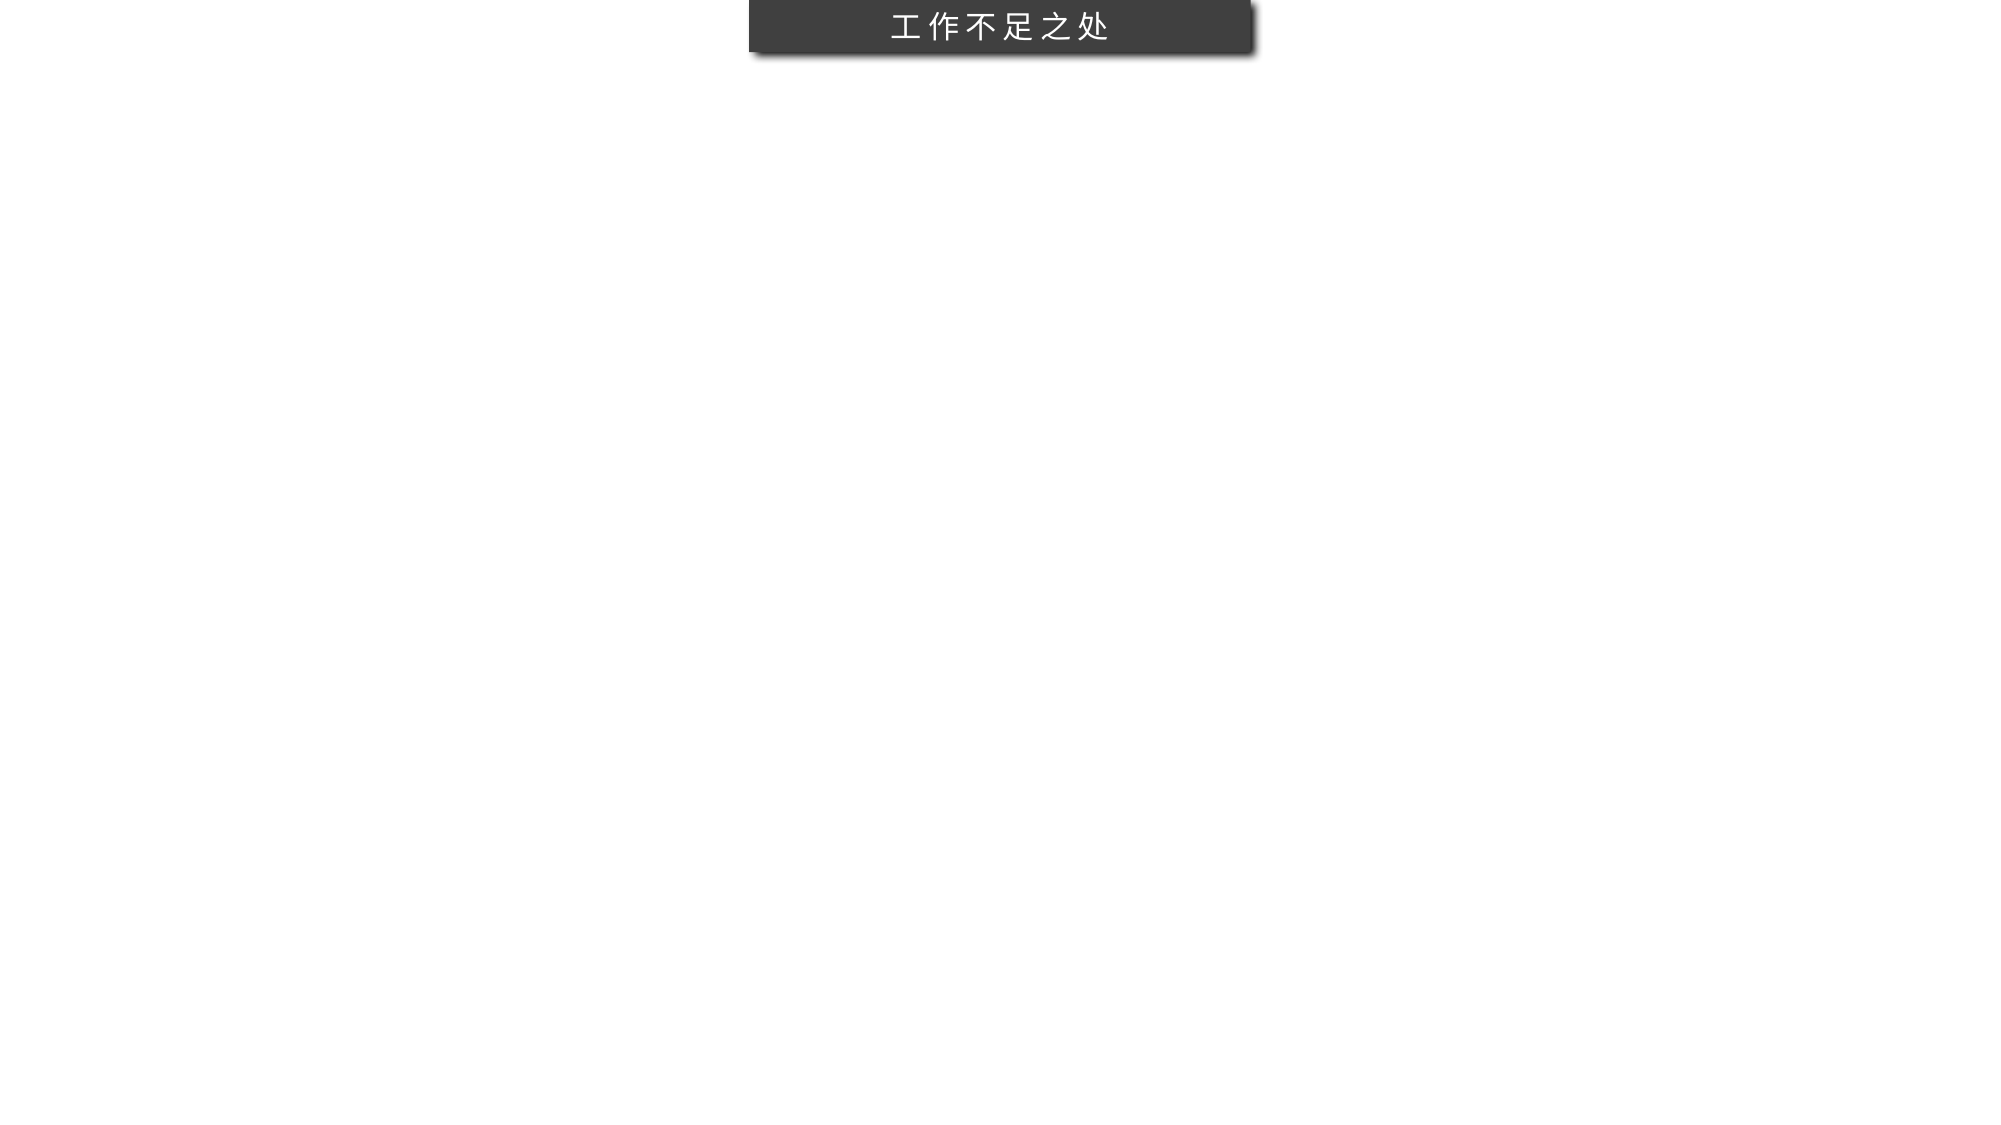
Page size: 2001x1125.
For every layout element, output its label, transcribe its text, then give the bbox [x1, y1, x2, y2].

text_box 工作不足之处 [749, 0, 1251, 53]
